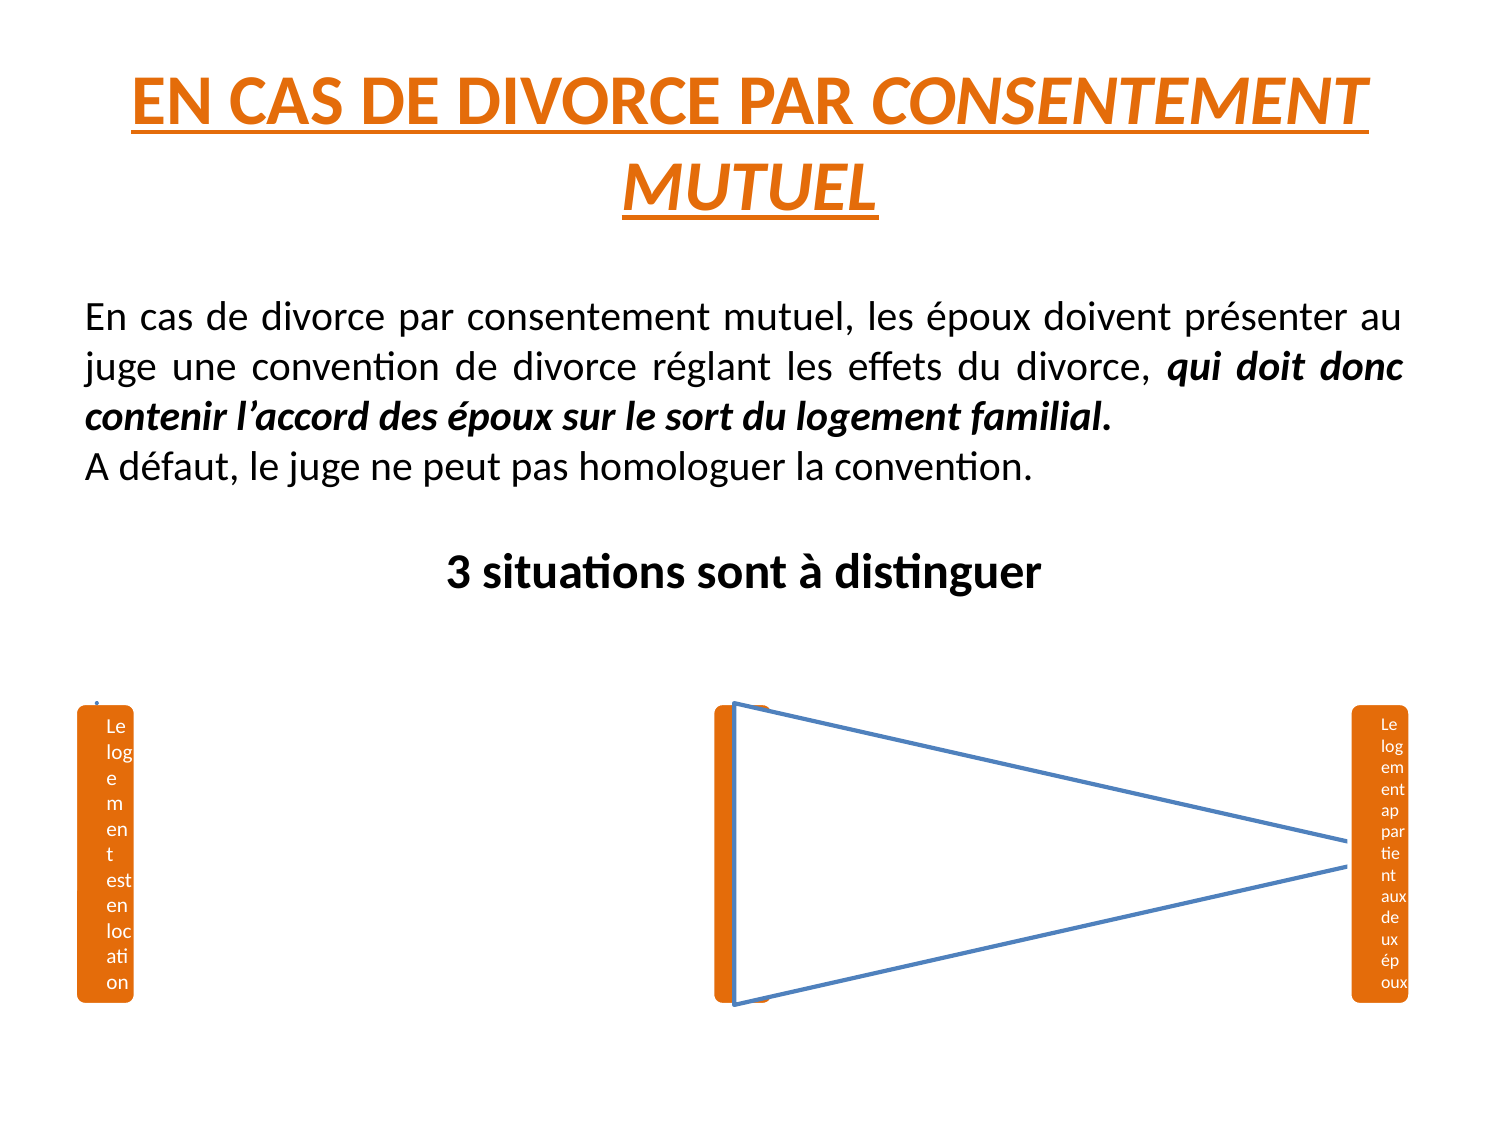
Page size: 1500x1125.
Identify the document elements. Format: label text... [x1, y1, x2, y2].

title EN CAS DE DIVORCE PAR CONSENTEMENT MUTUEL [75, 45, 1425, 233]
text_box En cas de divorce par consentement mutuel, les époux doivent présenter au juge une convention de divorce réglant les effets du divorce, qui doit donc contenir l’accord des époux sur le sort du logement familial. A défaut, le juge ne peut pas homologuer la convention. 3 situations sont à distinguer [70, 281, 1418, 607]
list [74, 702, 1426, 1006]
